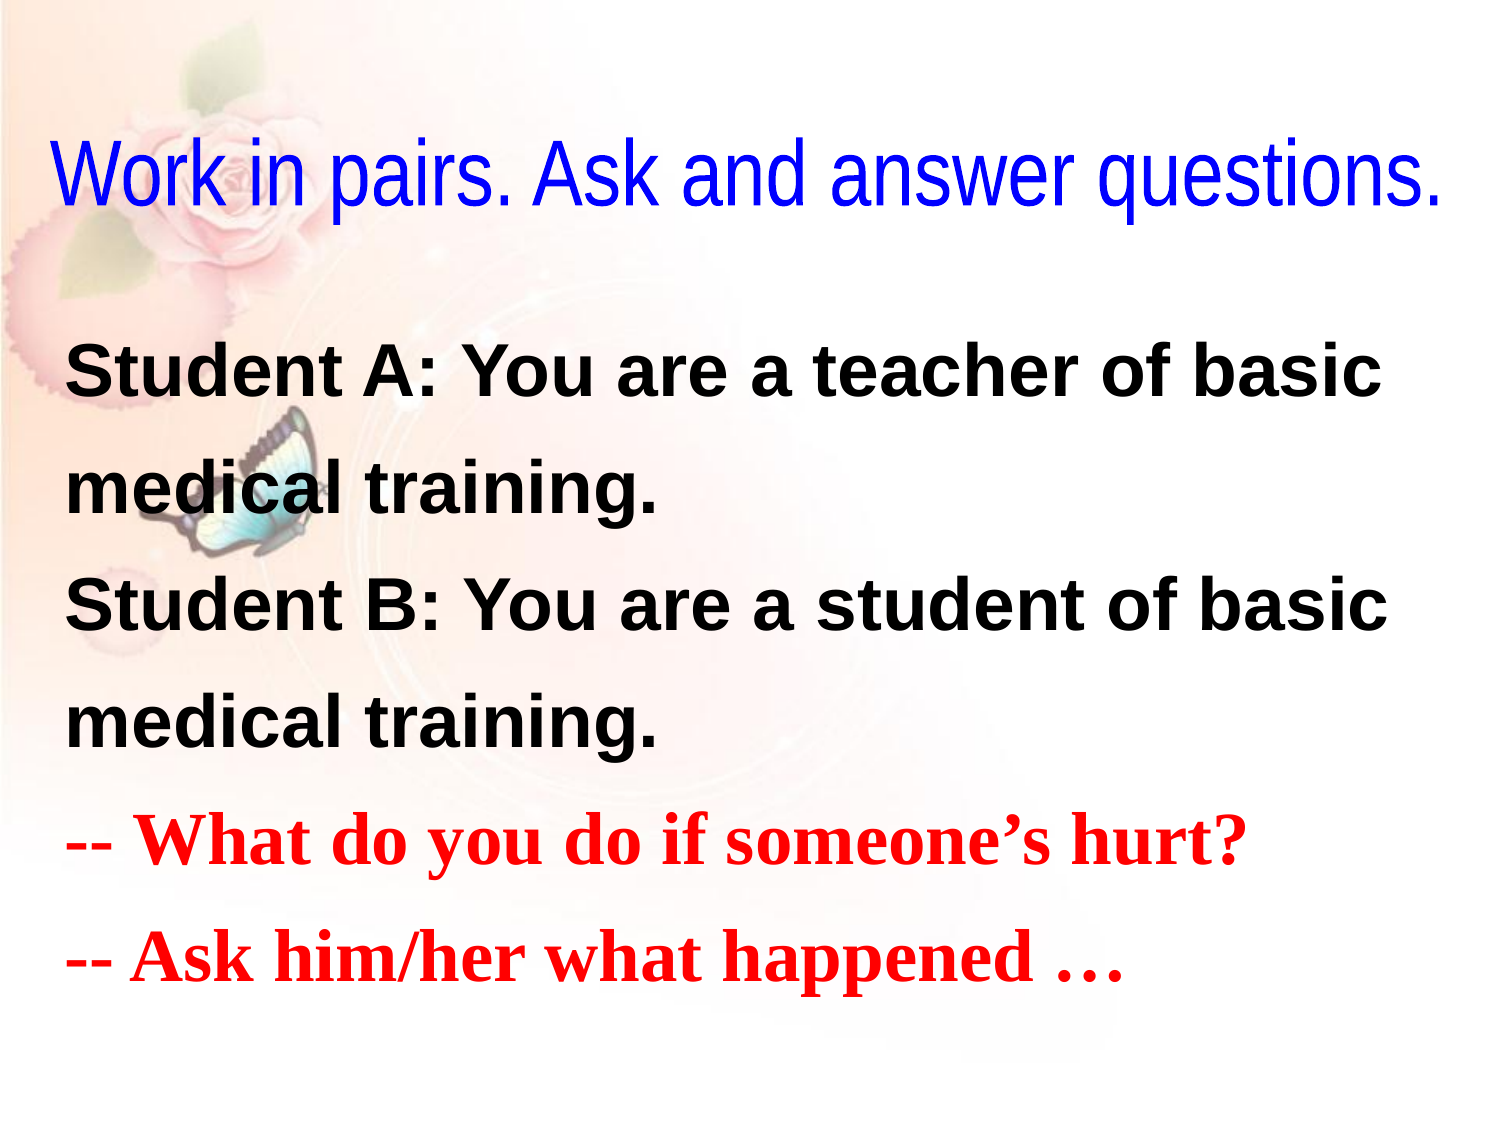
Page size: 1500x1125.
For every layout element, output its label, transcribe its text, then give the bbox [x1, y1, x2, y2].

text_box Student A: You are a teacher of basic medical training. Student B: You are a student of basic medical training. -- What do you do if someone’s hurt? -- Ask him/her what happened … [50, 287, 1438, 1005]
picture [0, 0, 1500, 1125]
